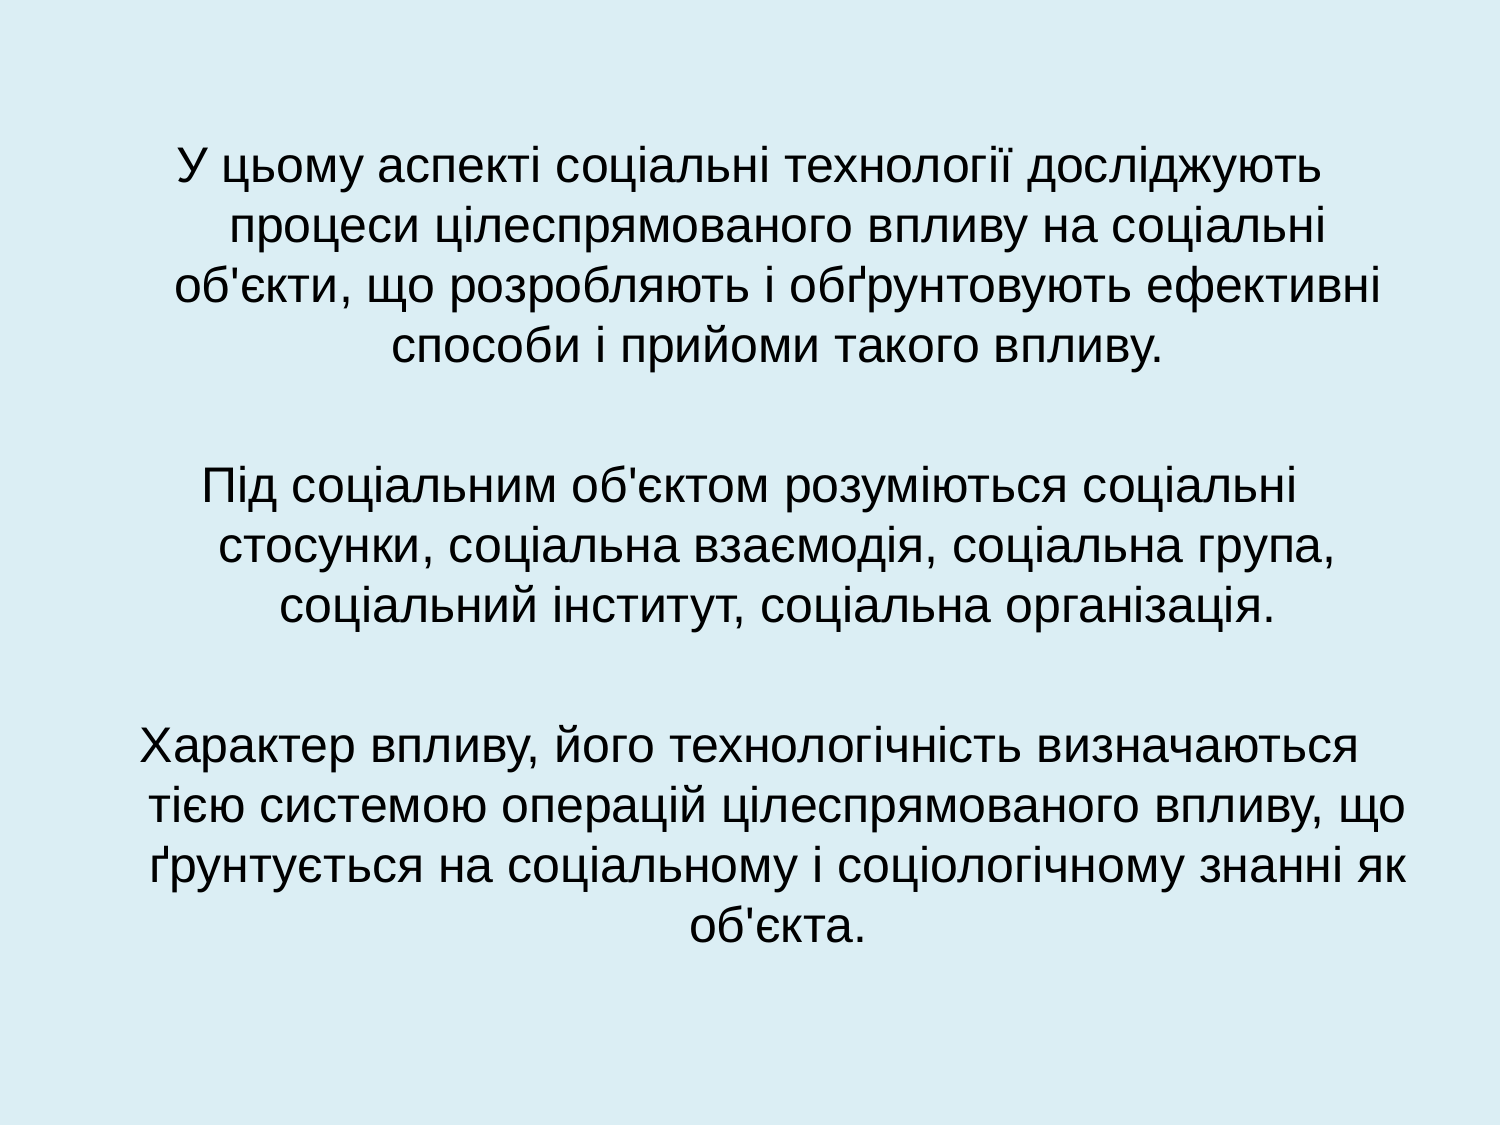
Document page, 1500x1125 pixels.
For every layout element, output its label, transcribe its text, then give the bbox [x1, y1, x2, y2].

list У цьому аспекті соціальні технології досліджують процеси цілеспрямованого впливу на соціальні об'єкти, що розробляють і обґрунтовують ефективні способи і прийоми такого впливу. Під соціальним об'єктом розуміються соціальні стосунки, соціальна взаємодія, соціальна група, соціальний інститут, соціальна організація. Характер впливу, його технологічність визначаються тією системою операцій цілеспрямованого впливу, що ґрунтується на соціальному і соціологічному знанні як об'єкта. [75, 125, 1425, 1005]
